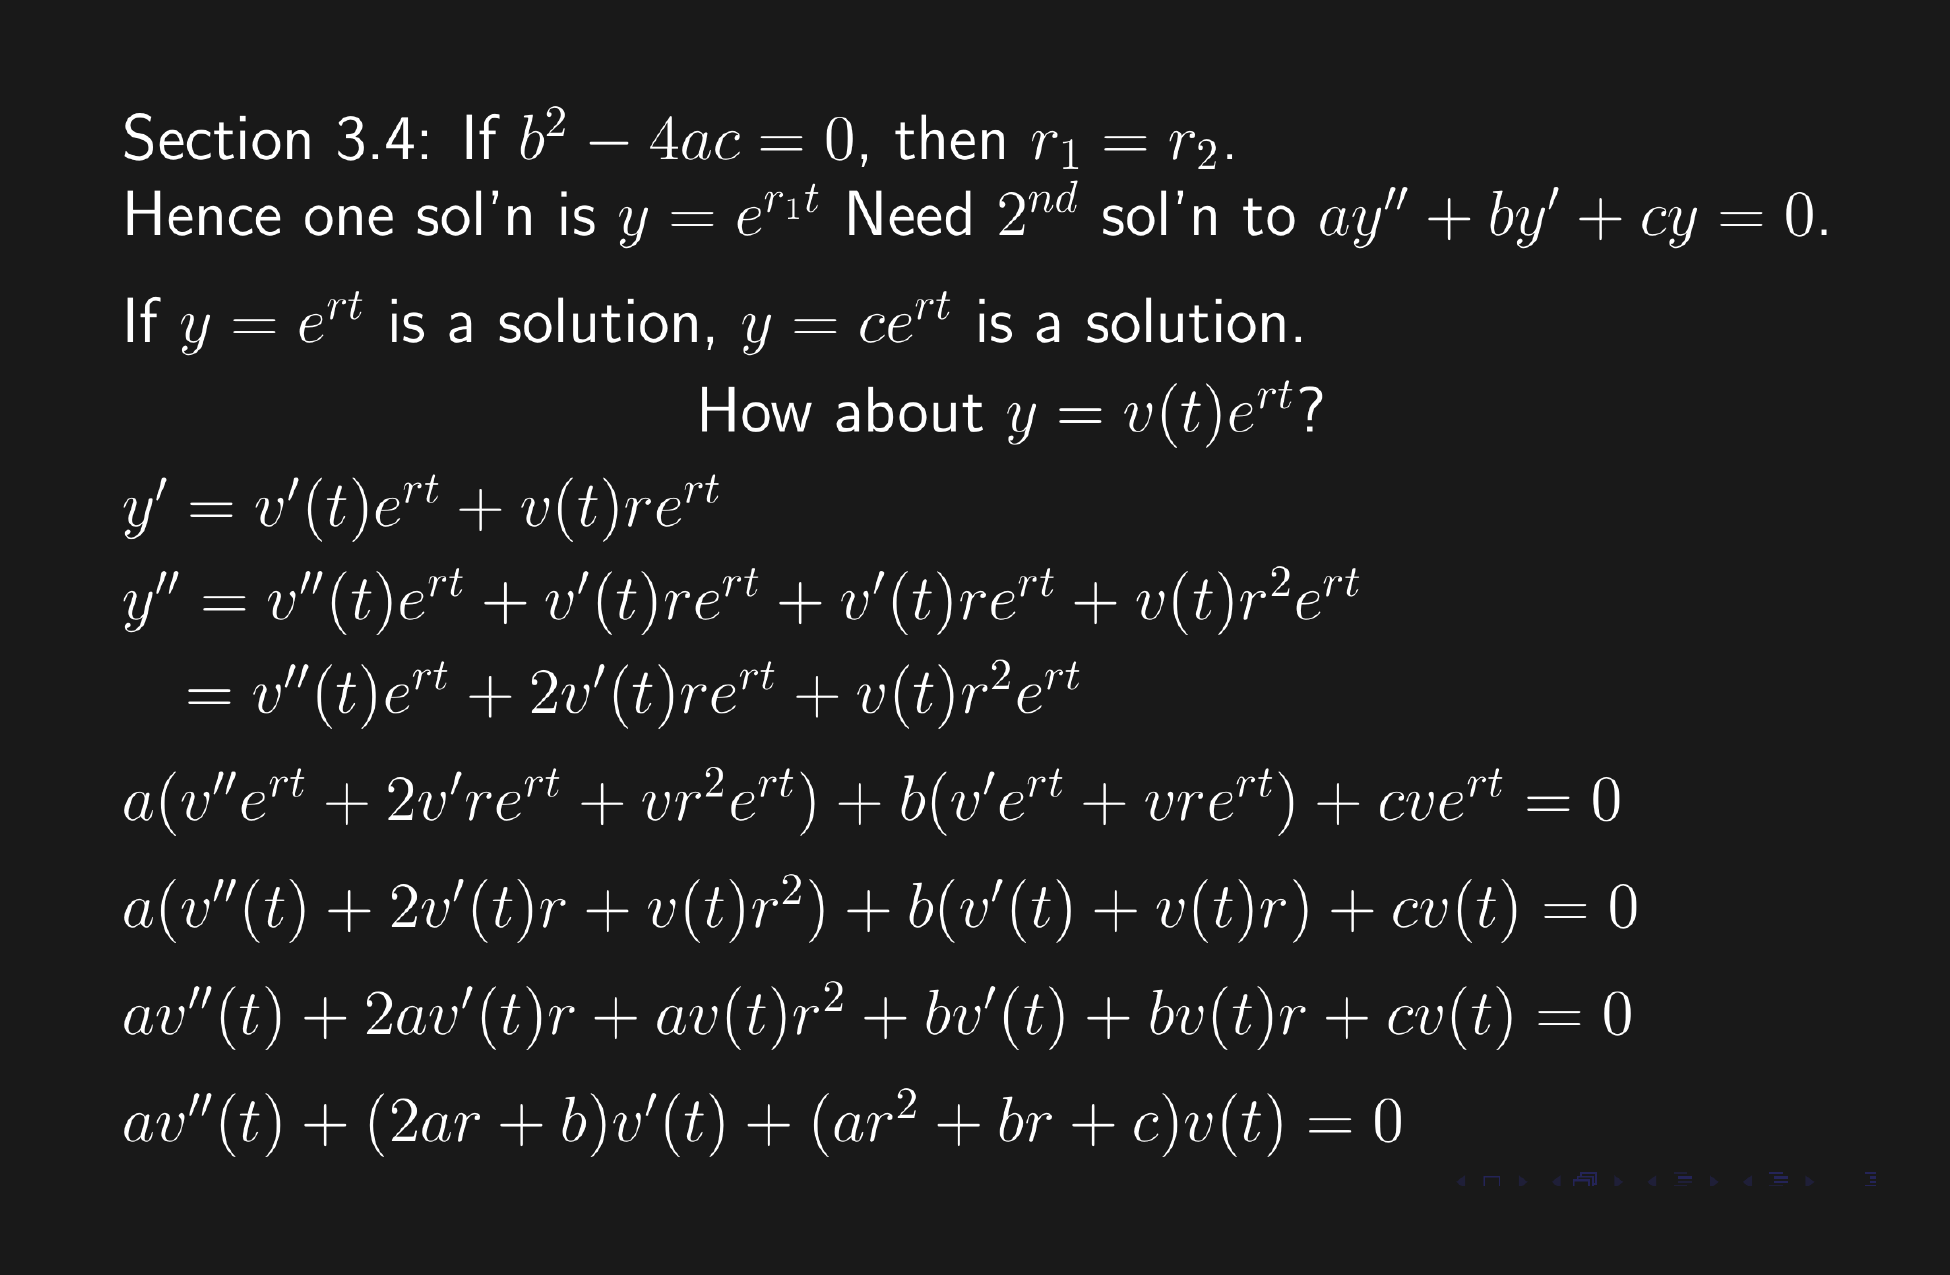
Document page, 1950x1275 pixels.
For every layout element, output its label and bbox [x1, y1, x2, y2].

picture [74, 88, 1876, 1186]
